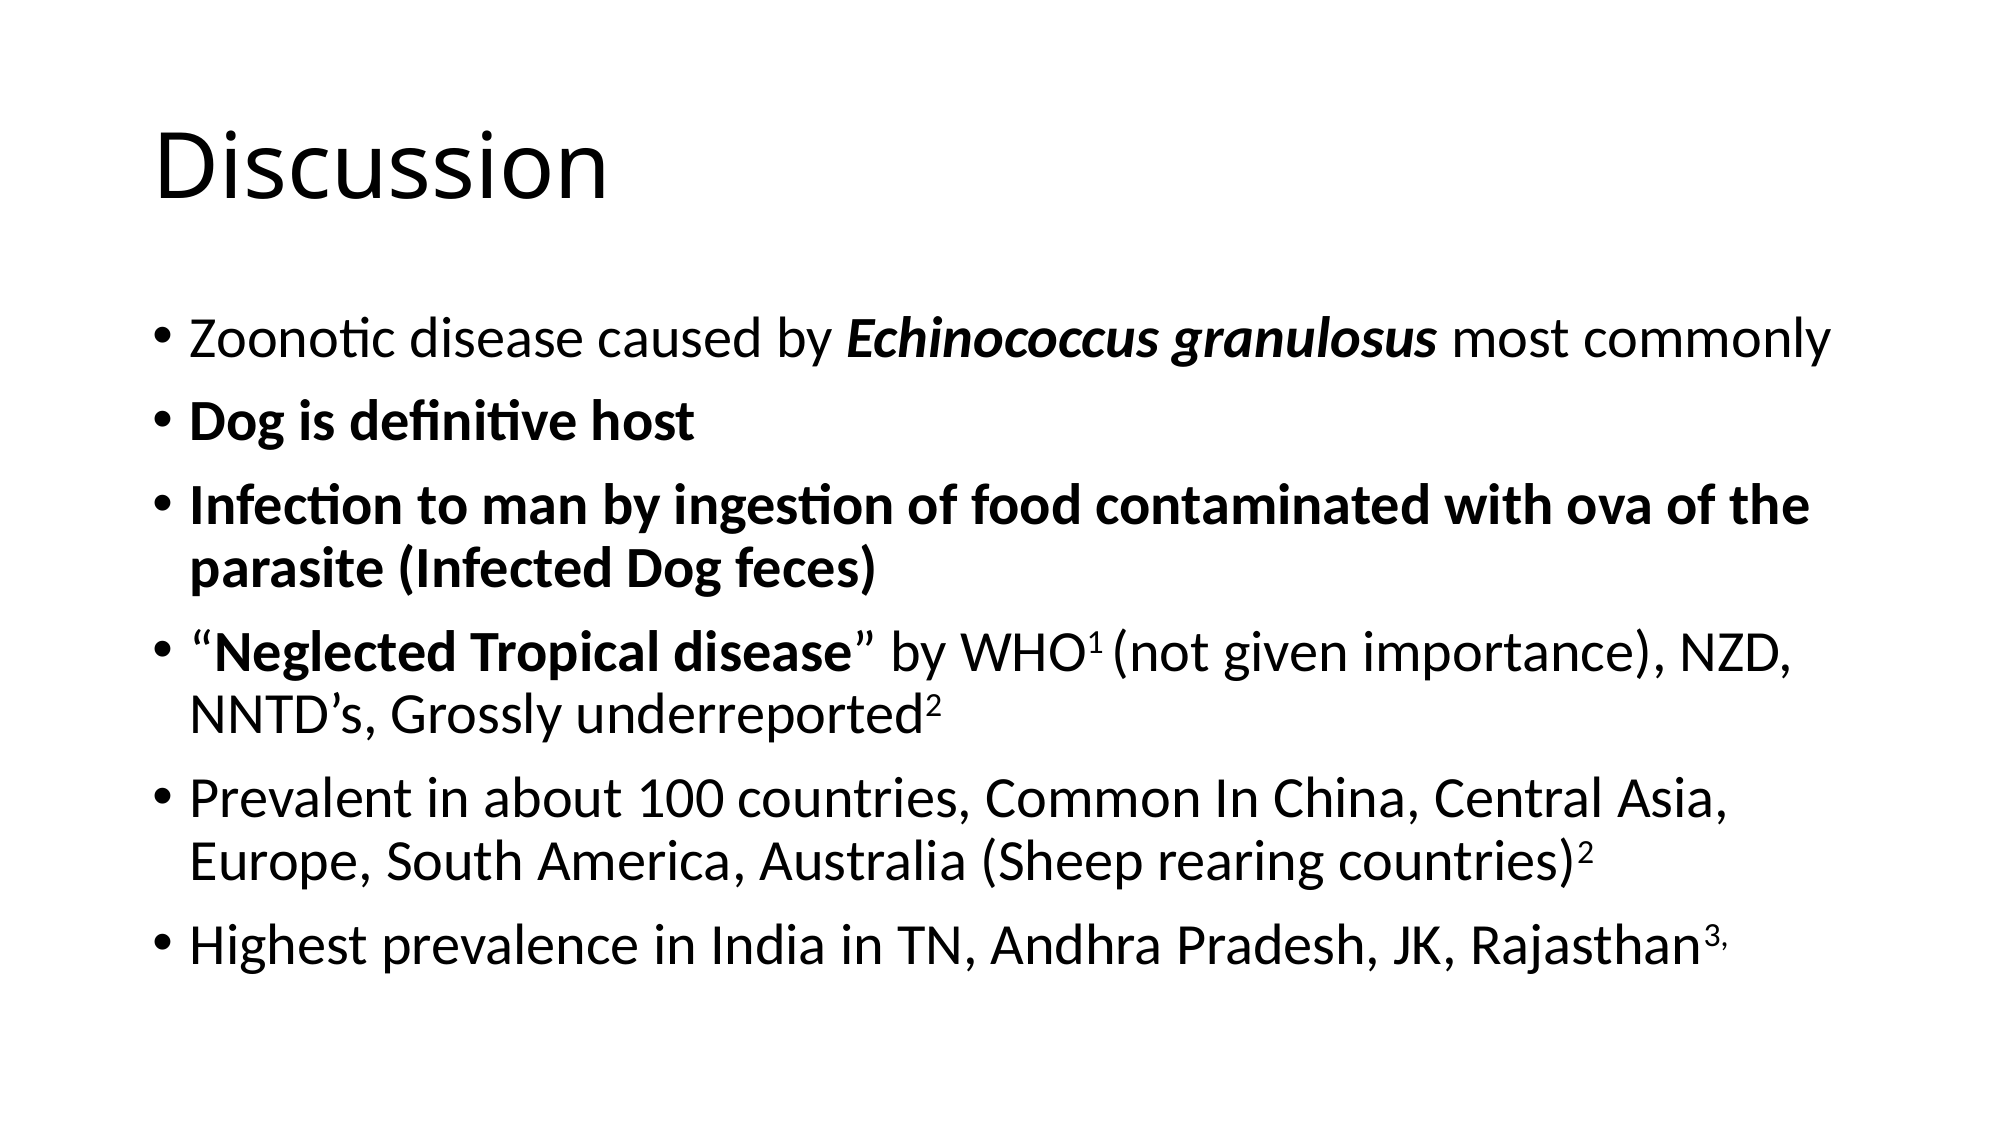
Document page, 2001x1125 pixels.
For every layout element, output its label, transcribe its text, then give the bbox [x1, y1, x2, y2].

list Zoonotic disease caused by Echinococcus granulosus most commonly Dog is definitive host Infection to man by ingestion of food contaminated with ova of the parasite (Infected Dog feces) “Neglected Tropical disease” by WHO1 (not given importance), NZD, NNTD’s, Grossly underreported2 Prevalent in about 100 countries, Common In China, Central Asia, Europe, South America, Australia (Sheep rearing countries)2 Highest prevalence in India in TN, Andhra Pradesh, JK, Rajasthan3, [137, 299, 1863, 1014]
title Discussion [137, 59, 1863, 278]
